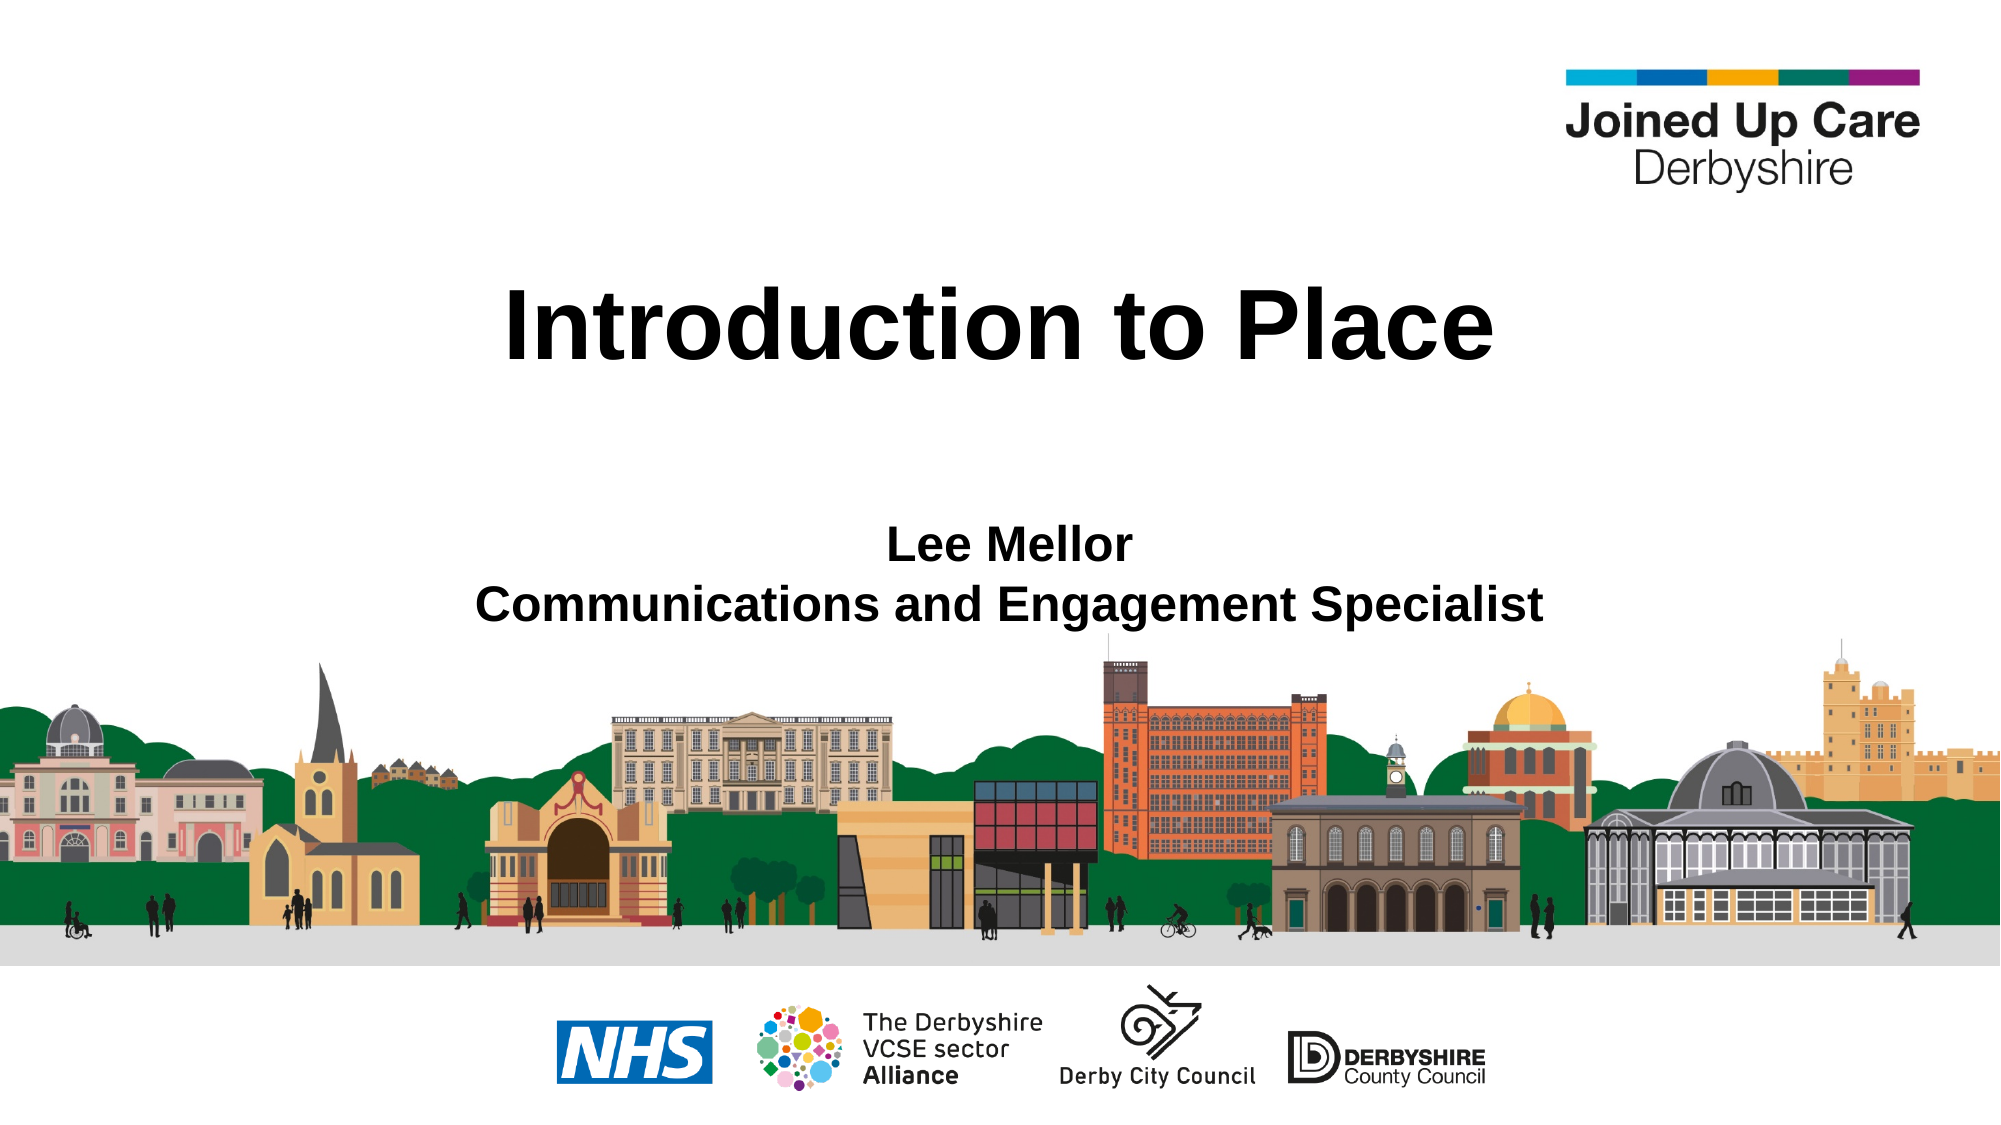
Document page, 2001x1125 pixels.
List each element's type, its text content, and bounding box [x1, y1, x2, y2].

text_box Lee Mellor Communications and Engagement Specialist [115, 504, 1905, 574]
text_box Introduction to Place [163, 252, 1836, 388]
picture [0, 574, 2000, 957]
picture [1543, 49, 1942, 209]
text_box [0, 957, 2000, 1125]
